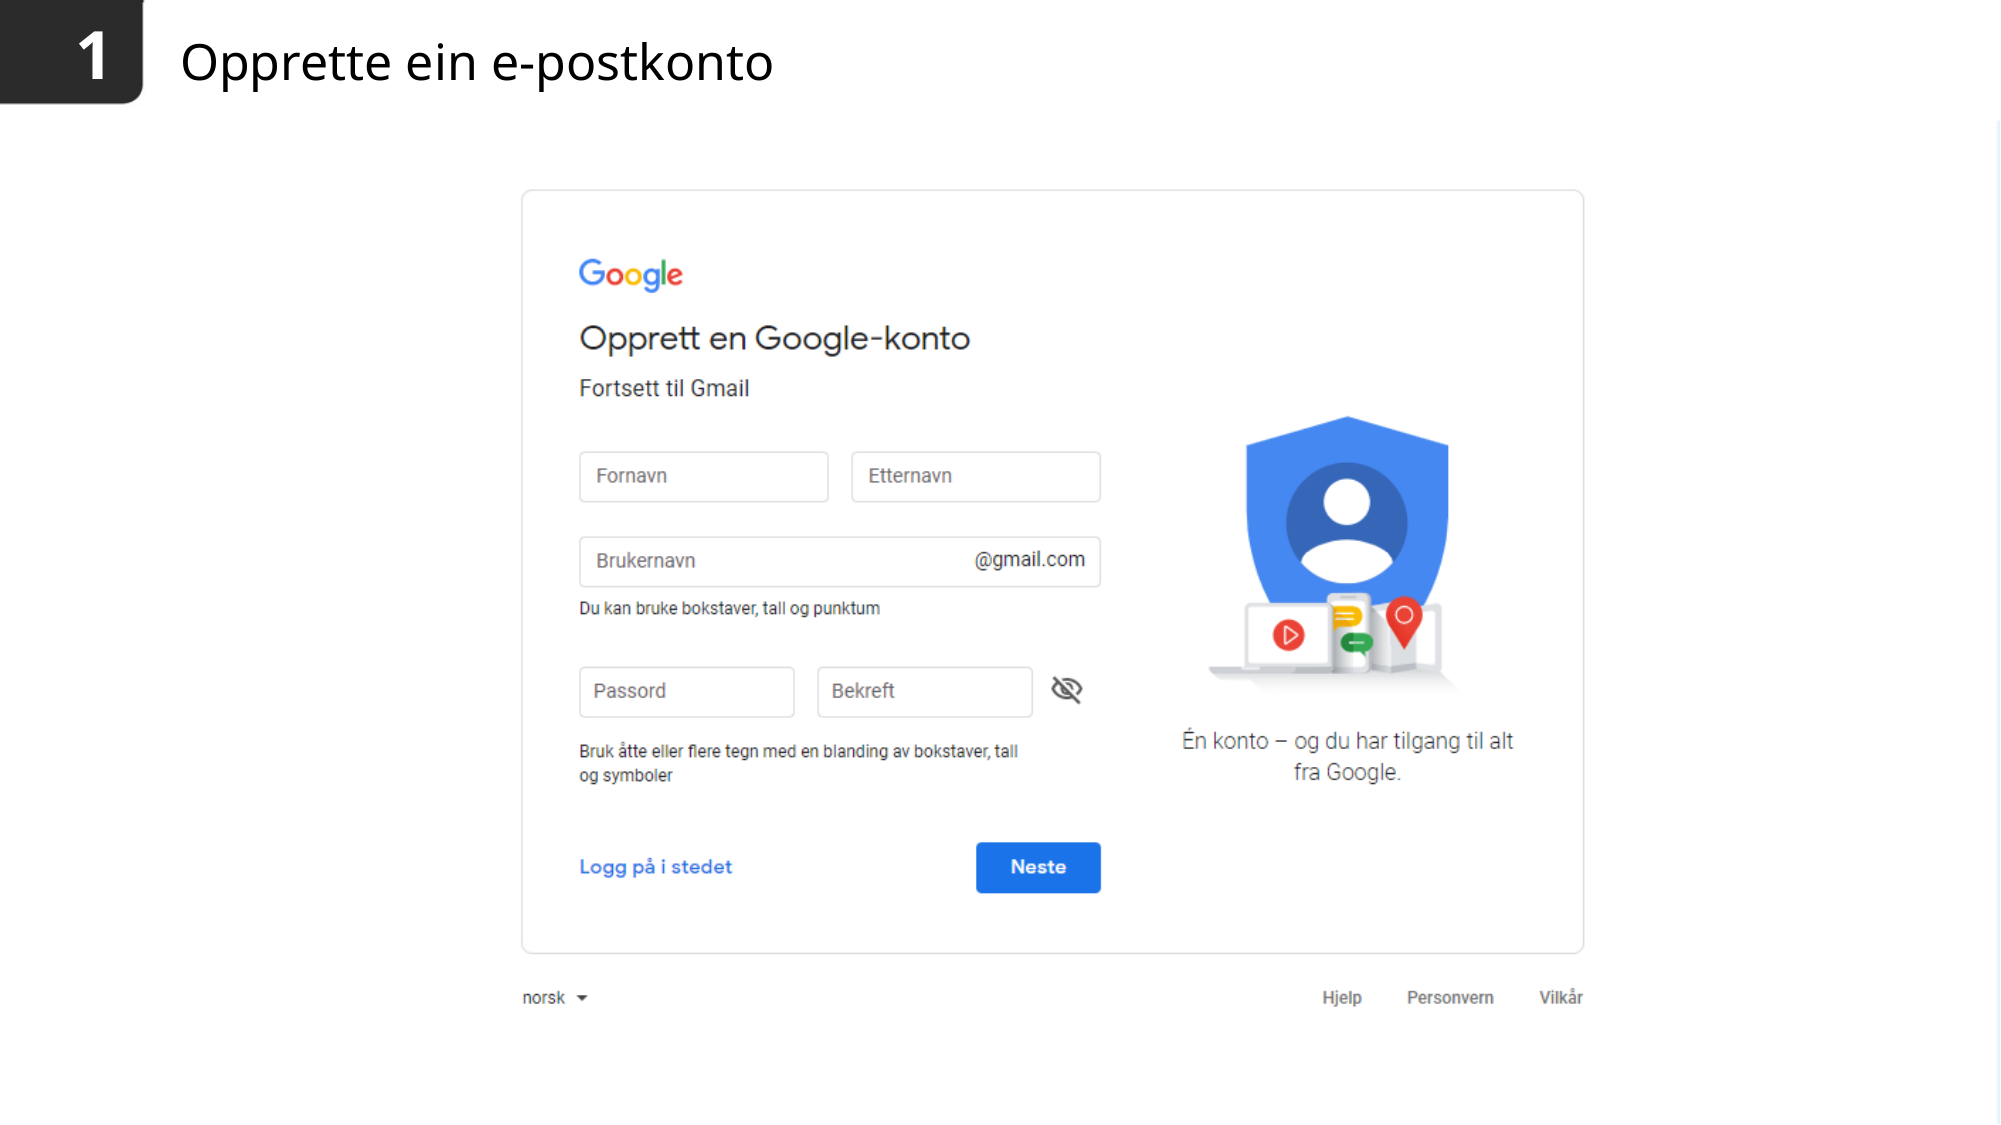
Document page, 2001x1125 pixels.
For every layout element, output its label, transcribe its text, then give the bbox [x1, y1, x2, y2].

title Opprette ein e-postkonto [188, 34, 1864, 95]
picture [0, 0, 2000, 1124]
text_box 1 [60, 20, 188, 95]
